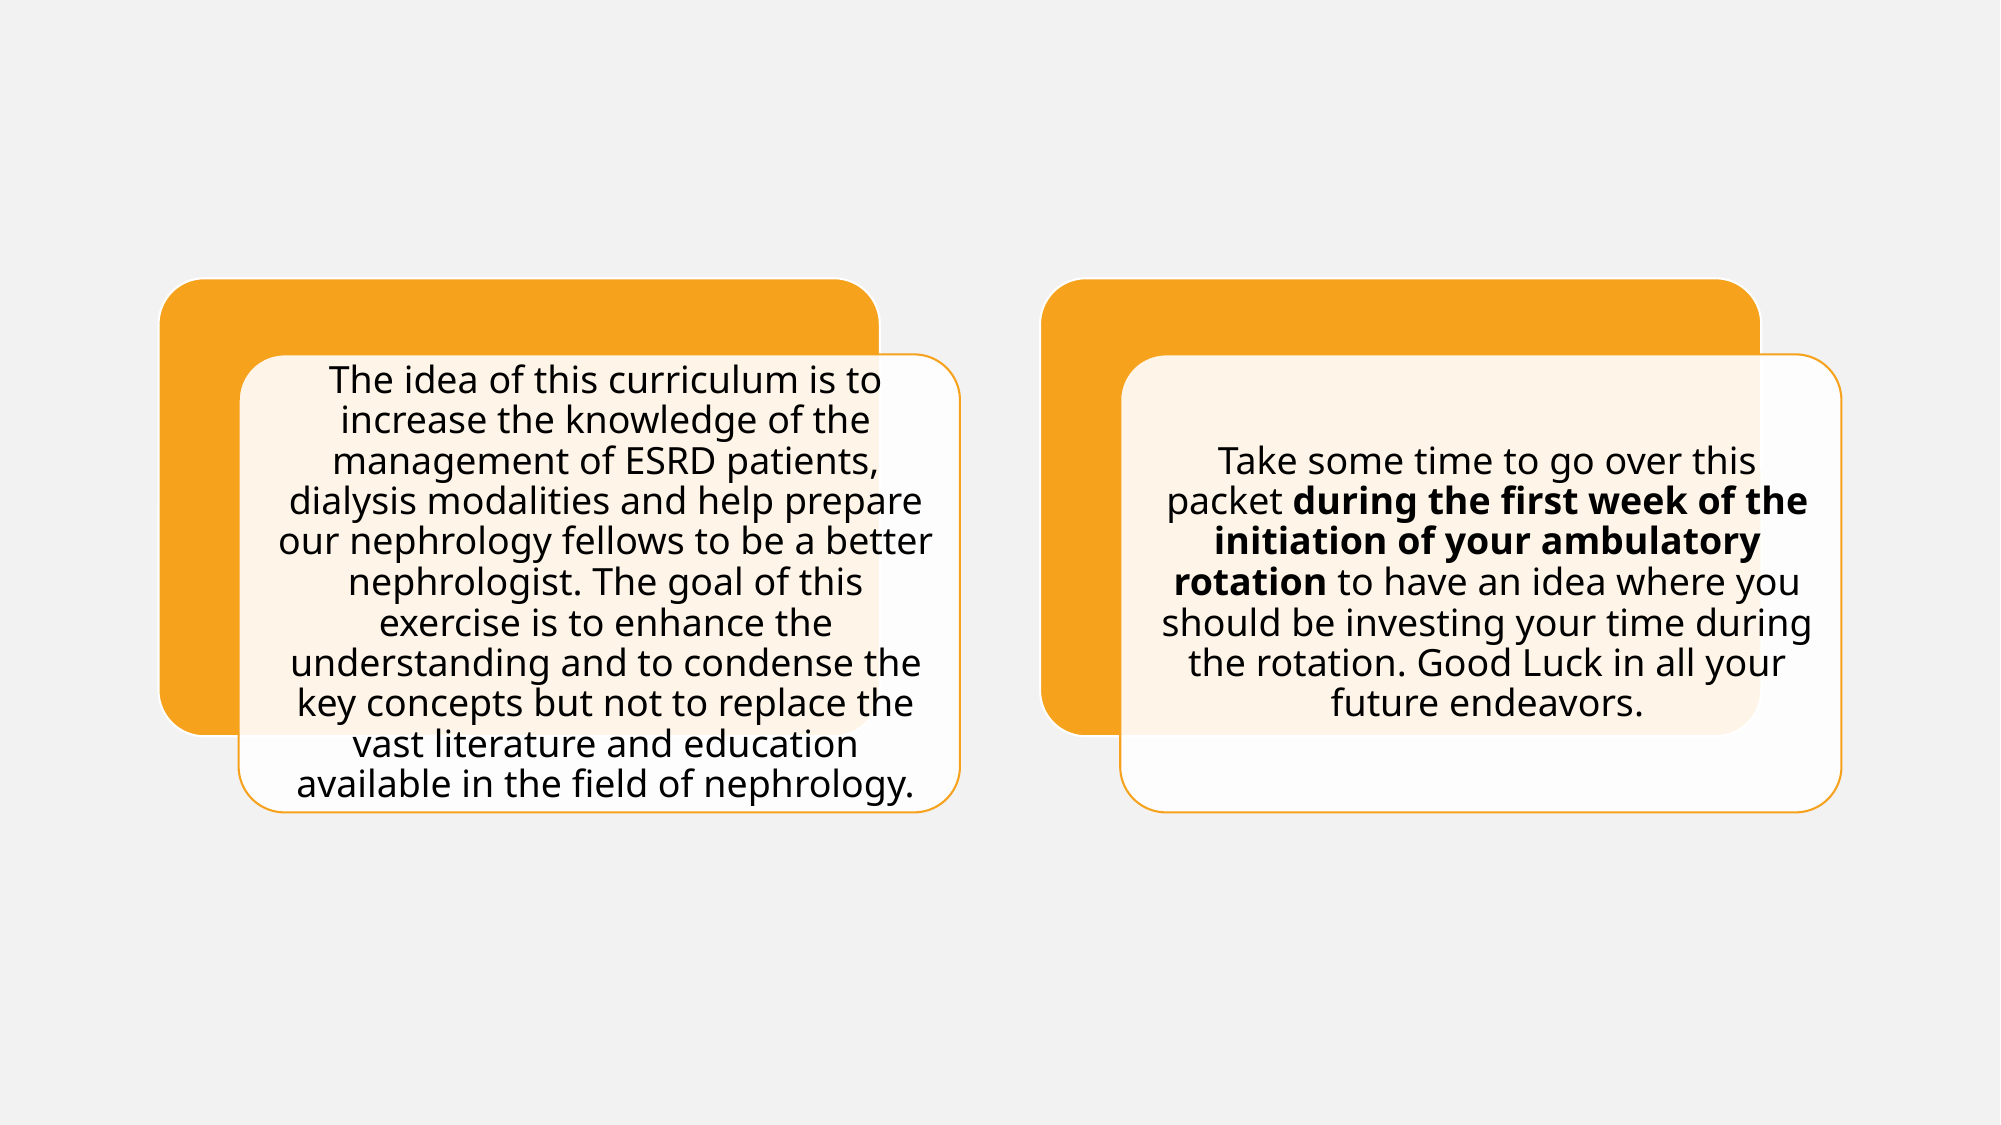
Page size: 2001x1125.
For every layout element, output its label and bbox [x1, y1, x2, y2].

list [158, 148, 1842, 943]
